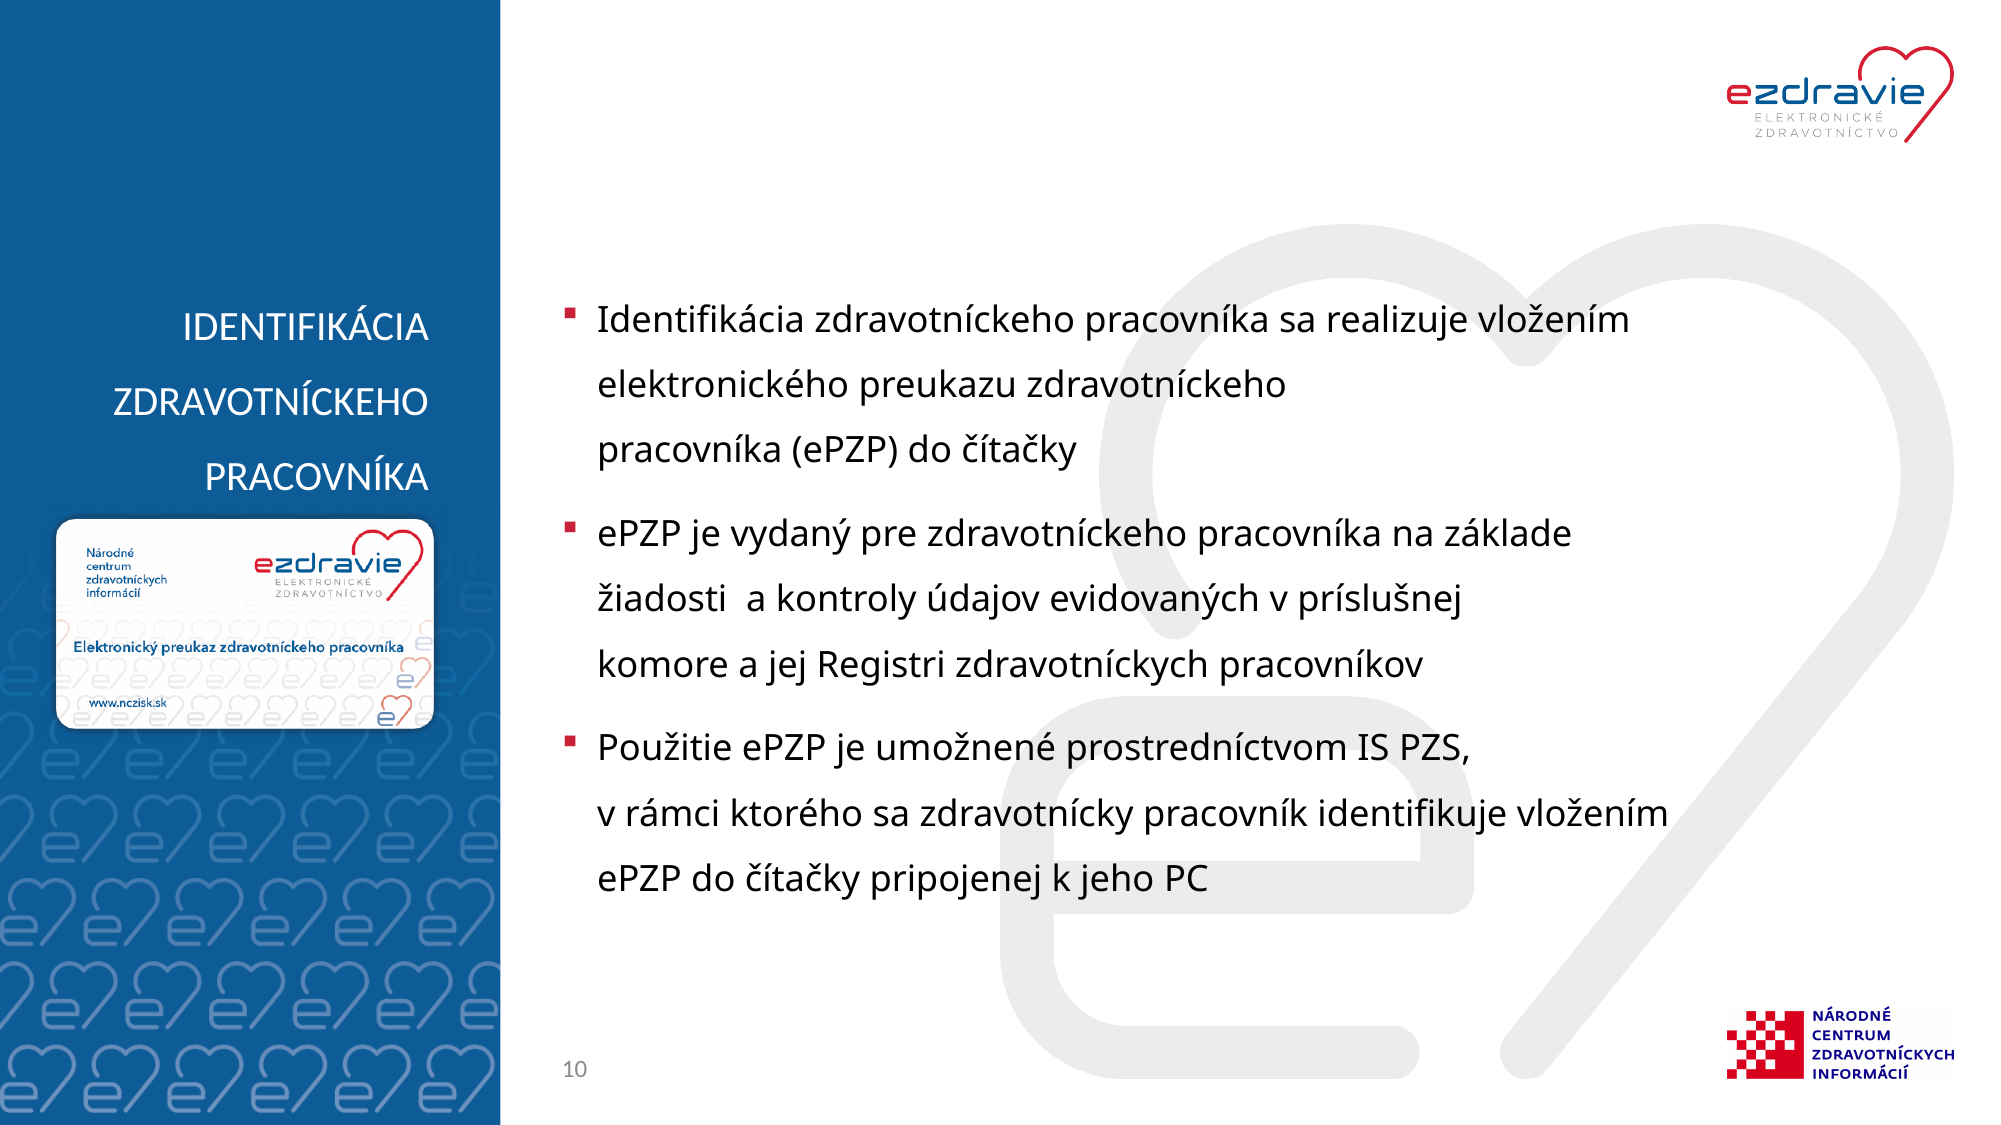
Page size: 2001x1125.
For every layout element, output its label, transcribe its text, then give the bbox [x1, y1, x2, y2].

list Identifikácia zdravotníckeho pracovníka sa realizuje vložením elektronického preukazu zdravotníckeho pracovníka (ePZP) do čítačky ePZP je vydaný pre zdravotníckeho pracovníka na základe žiadosti a kontroly údajov evidovaných v príslušnej komore a jej Registri zdravotníckych pracovníkov Použitie ePZP je umožnené prostredníctvom IS PZS, v rámci ktorého sa zdravotnícky pracovník identifikuje vložením ePZP do čítačky pripojenej k jeho PC [546, 266, 1728, 911]
slide_number 10 [546, 1037, 997, 1098]
title IDENTIFIKÁCIA ZDRAVOTNÍCKEHO PRACOVNÍKA [71, 266, 445, 491]
picture [1000, 224, 1954, 1079]
picture [1727, 46, 1954, 143]
picture [25, 491, 464, 746]
